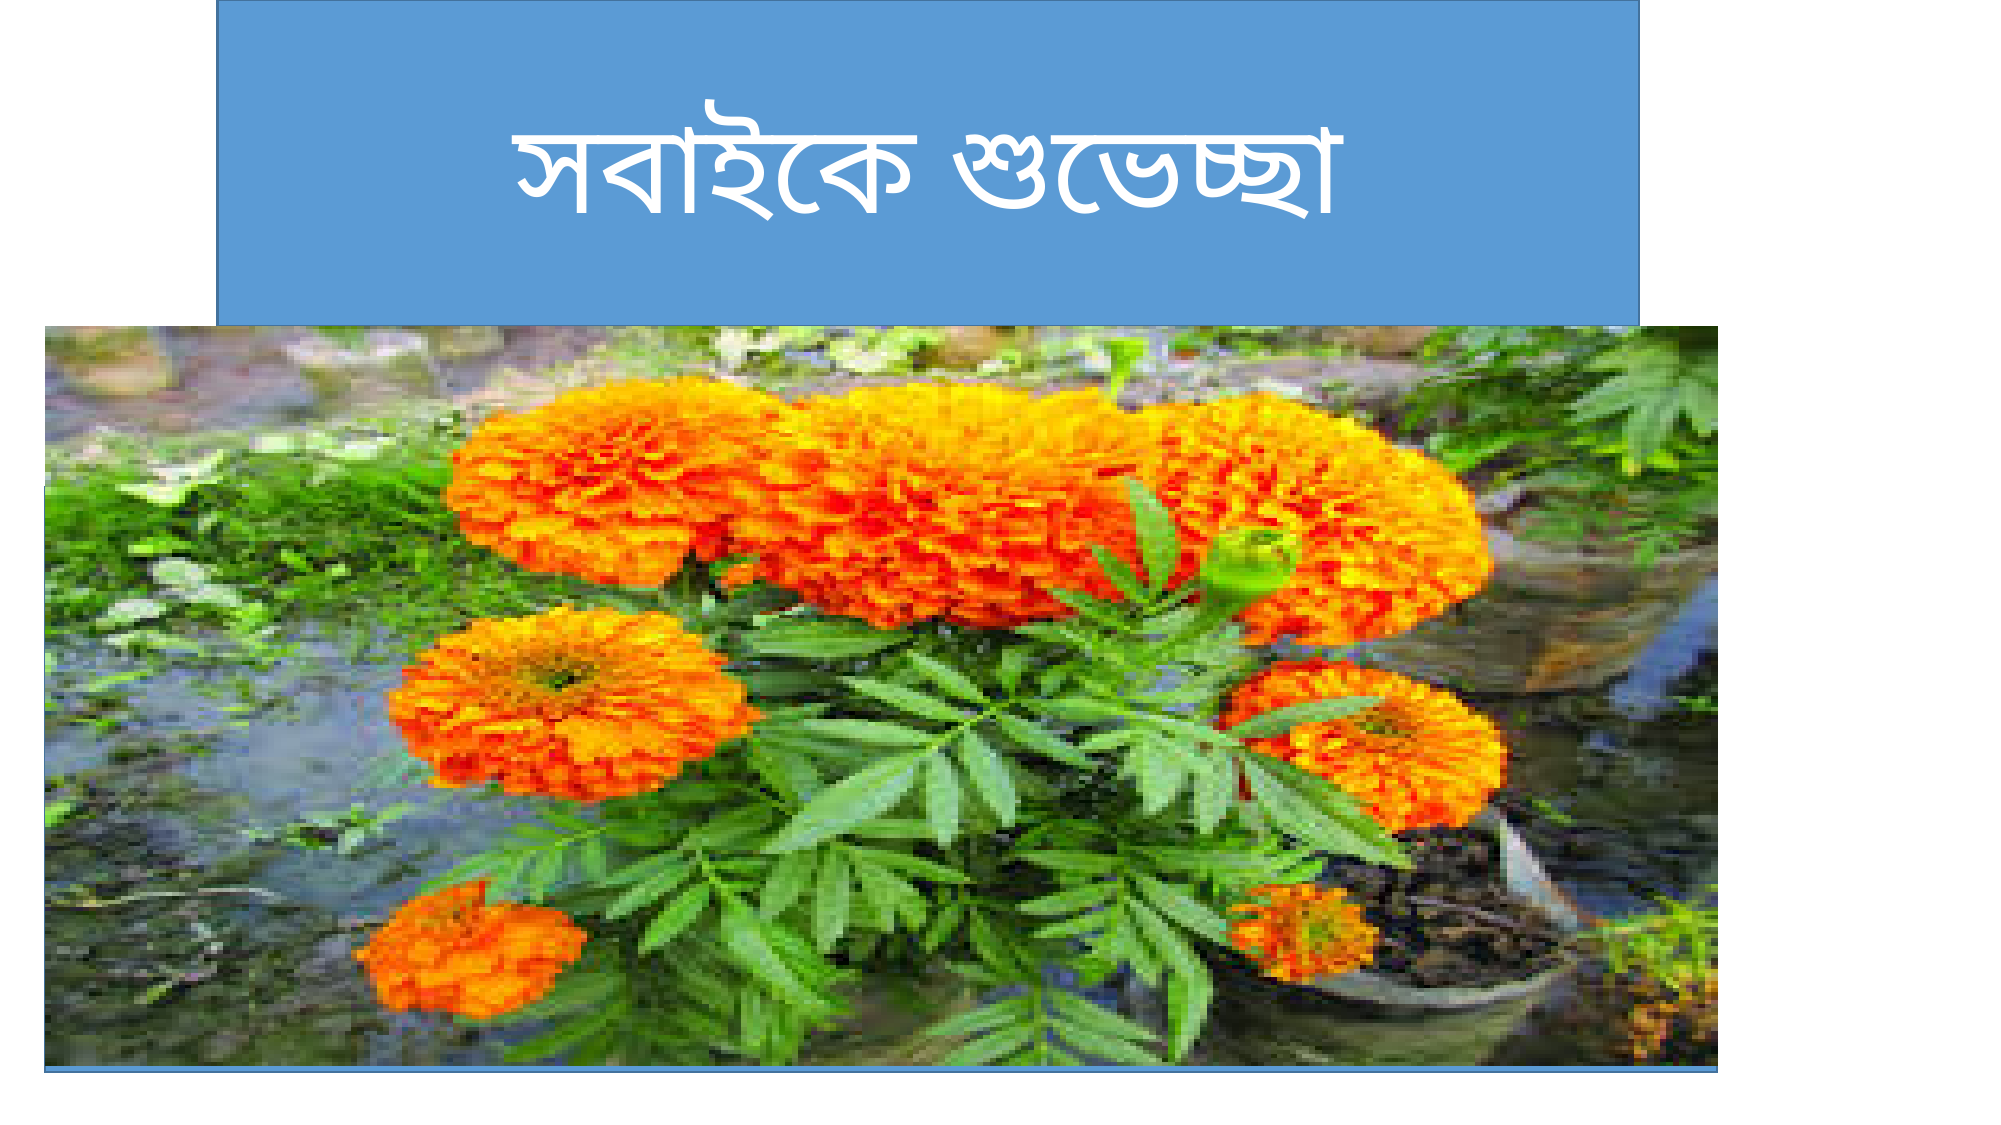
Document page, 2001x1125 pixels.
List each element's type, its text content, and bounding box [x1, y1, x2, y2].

text_box [44, 1066, 1718, 1073]
picture [44, 326, 1718, 1066]
text_box সবাইকে শুভেচ্ছা [216, 0, 1640, 326]
